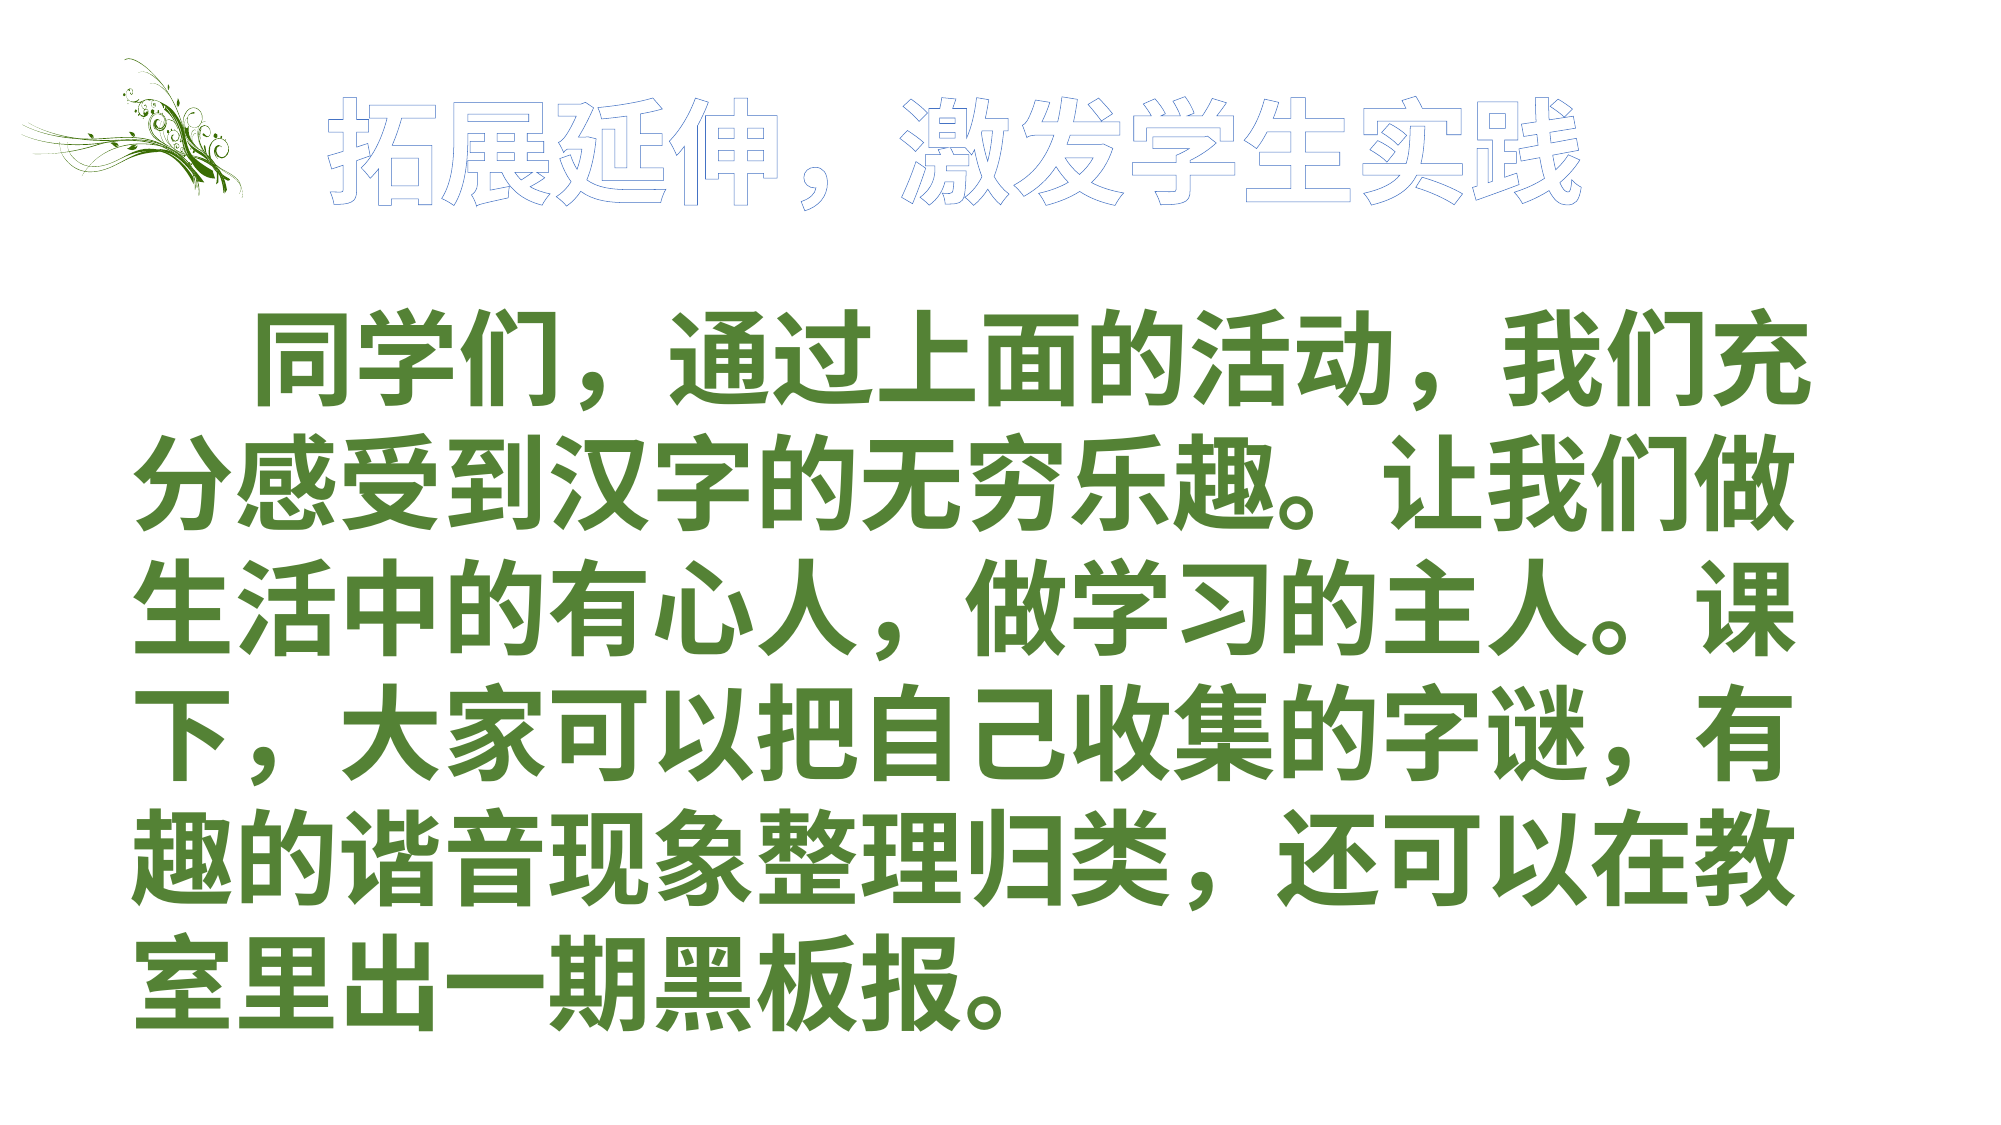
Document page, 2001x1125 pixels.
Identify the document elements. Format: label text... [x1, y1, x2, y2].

text_box 同学们，通过上面的活动，我们充分感受到汉字的无穷乐趣。让我们做生活中的有心人，做学习的主人。课下，大家可以把自己收集的字谜，有趣的谐音现象整理归类，还可以在教室里出一期黑板报。 [115, 286, 1885, 1051]
picture [21, 58, 243, 198]
text_box 拓展延伸，激发学生实践 [256, 73, 1600, 226]
